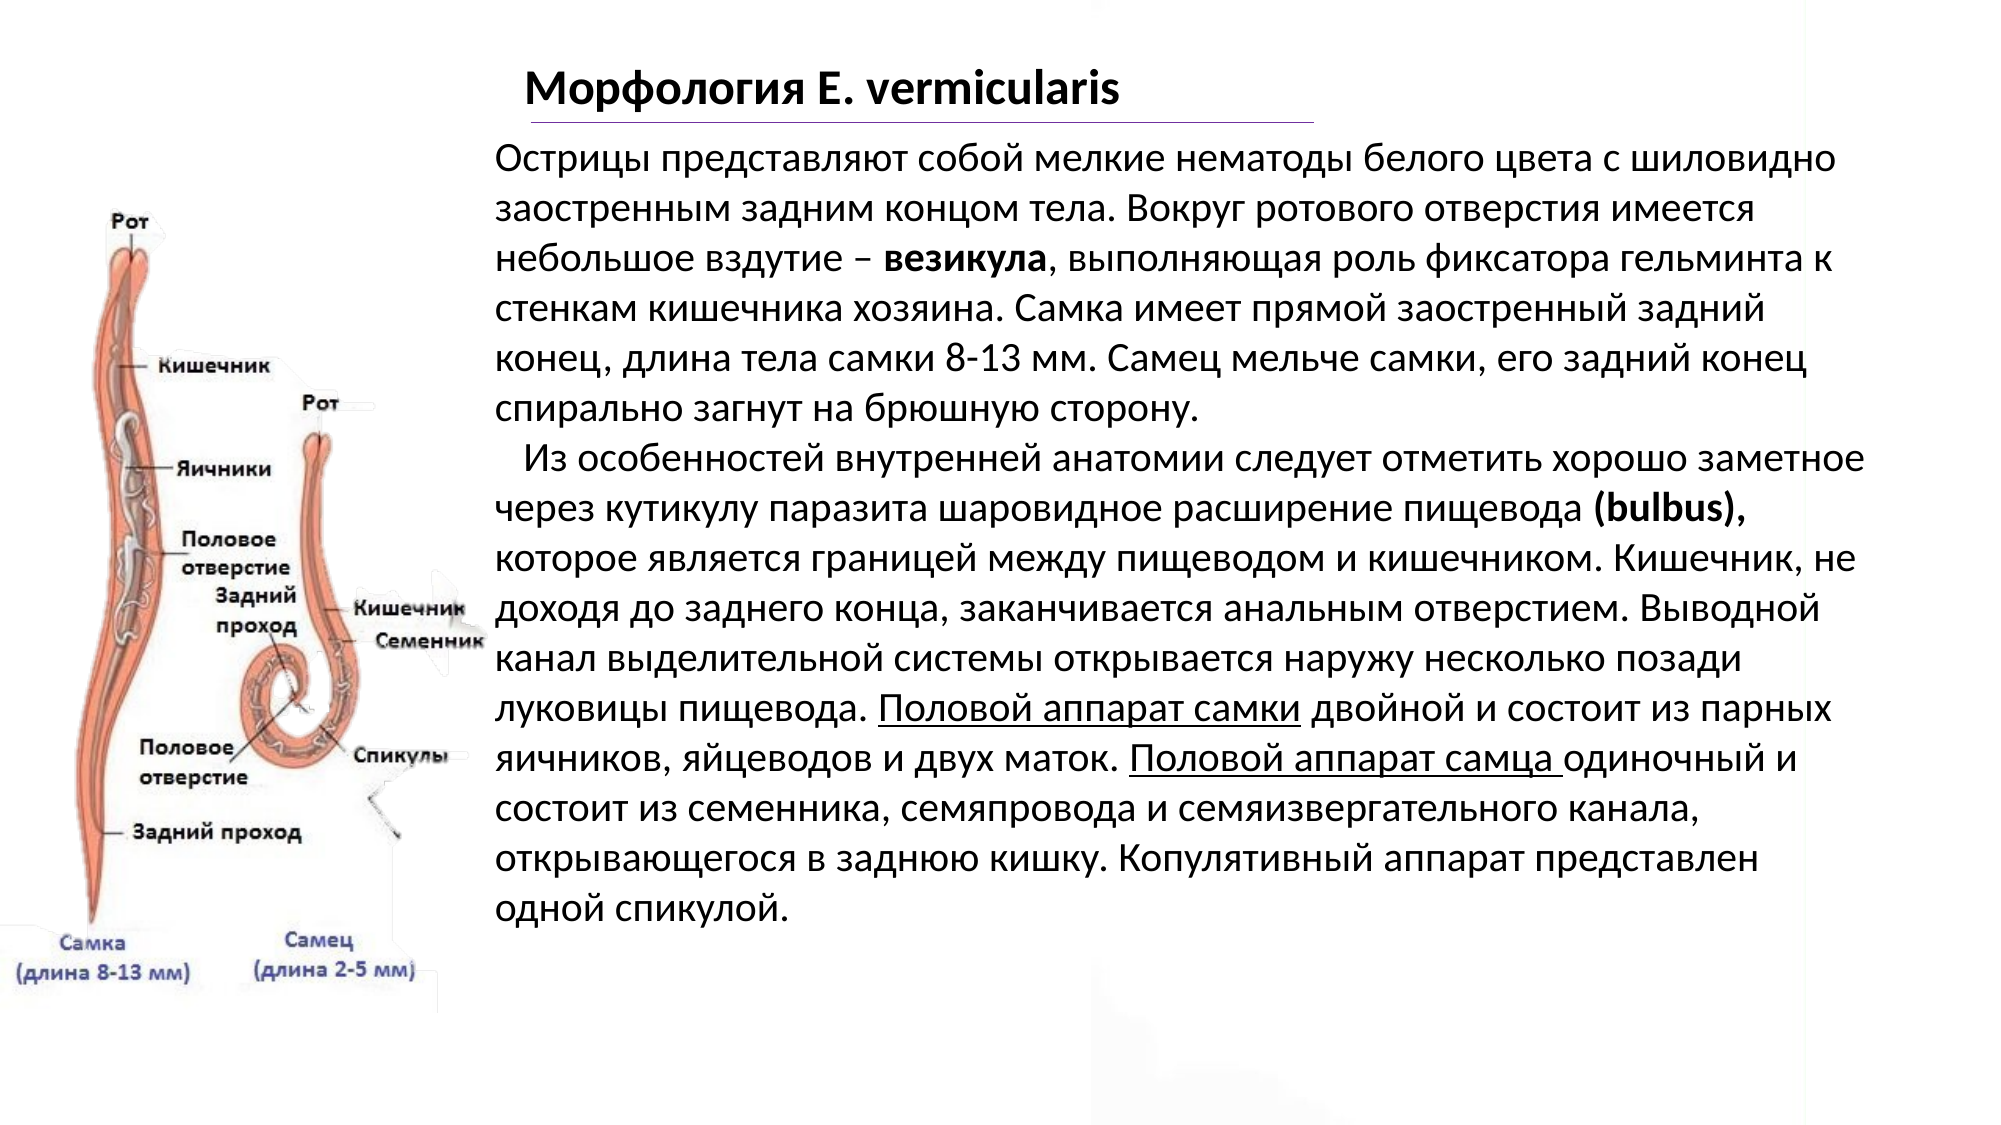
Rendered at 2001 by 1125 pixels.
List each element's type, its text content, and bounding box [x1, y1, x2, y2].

text_box Морфология E. vermicularis [365, 46, 1091, 122]
picture [1091, 0, 1806, 1125]
text_box Острицы представляют собой мелкие нематоды белого цвета с шиловидно заостренным задним концом тела. Вокруг ротового отверстия имеется небольшое вздутие – везикула, выполняющая роль фиксатора гельминта к стенкам кишечника хозяина. Самка имеет прямой заостренный задний конец, длина тела самки 8-13 мм. Самец мельче самки, его задний конец спирально загнут на брюшную сторону. Из особенностей внутренней анатомии следует отметить хорошо заметное через кутикулу паразита шаровидное расширение пищевода (bulbus), которое является границей между пищеводом и кишечником. Кишечник, не доходя до заднего конца, заканчивается анальным отверстием. Выводной канал выделительной системы открывается наружу несколько позади луковицы пищевода. Половой аппарат самки двойной и состоит из парных яичников, яйцеводов и двух маток. Половой аппарат самца одиночный и состоит из семенника, семяпровода и семяизвергательного канала, открывающегося в заднюю кишку. Копулятивный аппарат представлен одной спикулой. [480, 122, 1091, 938]
text_box Острицы представляют собой мелкие нематоды белого цвета с шиловидно заостренным задним концом тела. Вокруг ротового отверстия имеется небольшое вздутие – везикула, выполняющая роль фиксатора гельминта к стенкам кишечника хозяина. Самка имеет прямой заостренный задний конец, длина тела самки 8-13 мм. Самец мельче самки, его задний конец спирально загнут на брюшную сторону. Из особенностей внутренней анатомии следует отметить хорошо заметное через кутикулу паразита шаровидное расширение пищевода (bulbus), которое является границей между пищеводом и кишечником. Кишечник, не доходя до заднего конца, заканчивается анальным отверстием. Выводной канал выделительной системы открывается наружу несколько позади луковицы пищевода. Половой аппарат самки двойной и состоит из парных яичников, яйцеводов и двух маток. Половой аппарат самца одиночный и состоит из семенника, семяпровода и семяизвергательного канала, открывающегося в заднюю кишку. Копулятивный аппарат представлен одной спикулой. [1806, 122, 1883, 938]
picture [0, 132, 1079, 1013]
